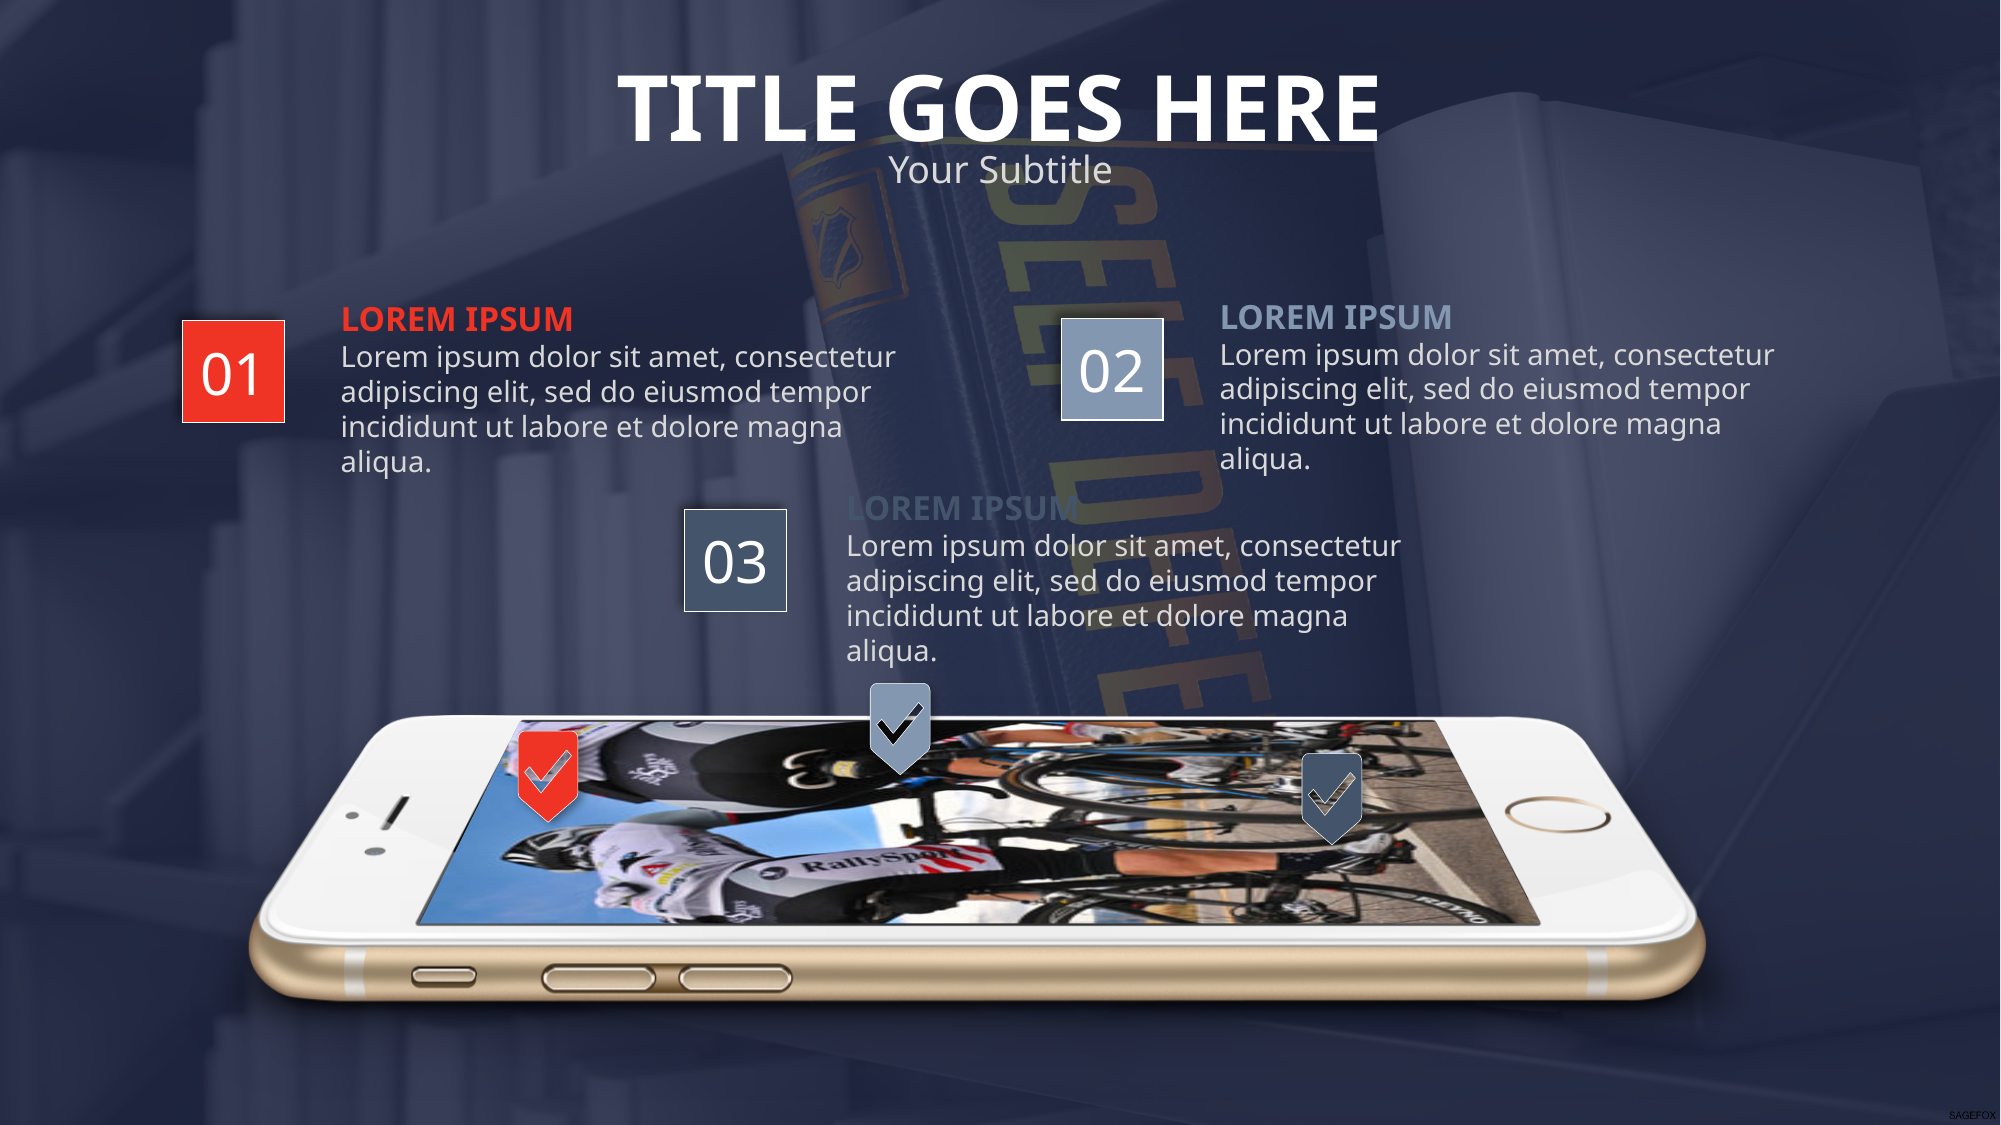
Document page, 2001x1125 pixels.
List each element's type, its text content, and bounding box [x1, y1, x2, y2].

picture [0, 0, 2001, 1125]
text_box LOREM IPSUM Lorem ipsum dolor sit amet, consectetur adipiscing elit, sed do eiusmod tempor incididunt ut labore et dolore magna aliqua. [1209, 290, 1815, 481]
text_box LOREM IPSUM Lorem ipsum dolor sit amet, consectetur adipiscing elit, sed do eiusmod tempor incididunt ut labore et dolore magna aliqua. [330, 293, 937, 484]
text_box 02 [1060, 317, 1164, 421]
text_box LOREM IPSUM Lorem ipsum dolor sit amet, consectetur adipiscing elit, sed do eiusmod tempor incididunt ut labore et dolore magna aliqua. [836, 482, 1442, 560]
text_box 03 [683, 508, 787, 560]
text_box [548, 42, 1452, 199]
text_box 01 [181, 320, 285, 424]
